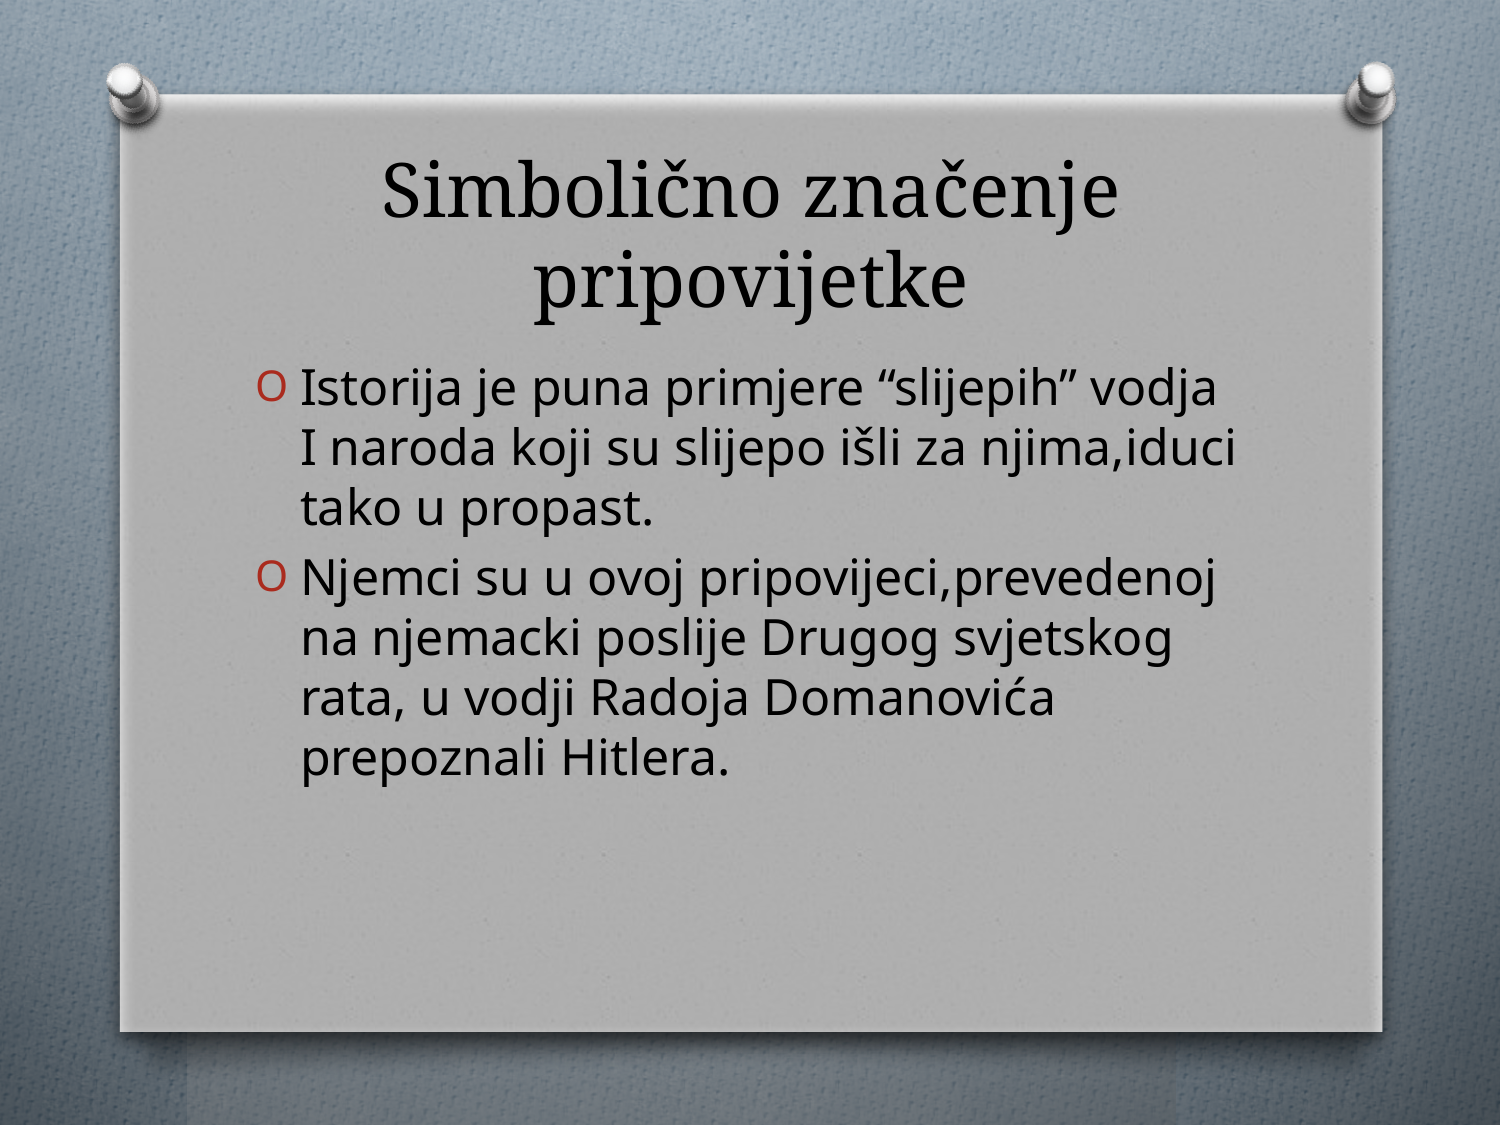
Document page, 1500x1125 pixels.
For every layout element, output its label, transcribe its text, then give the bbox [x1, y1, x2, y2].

picture [75, 29, 198, 153]
list Istorija je puna primjere “slijepih” vodja I naroda koji su slijepo išli za njima,iduci tako u propast. Njemci su u ovoj pripovijeci,prevedenoj na njemacki poslije Drugog svjetskog rata, u vodji Radoja Domanovića prepoznali Hitlera. [240, 347, 1257, 939]
title Simbolično značenje pripovijetke [179, 134, 1323, 332]
picture [1317, 35, 1439, 156]
